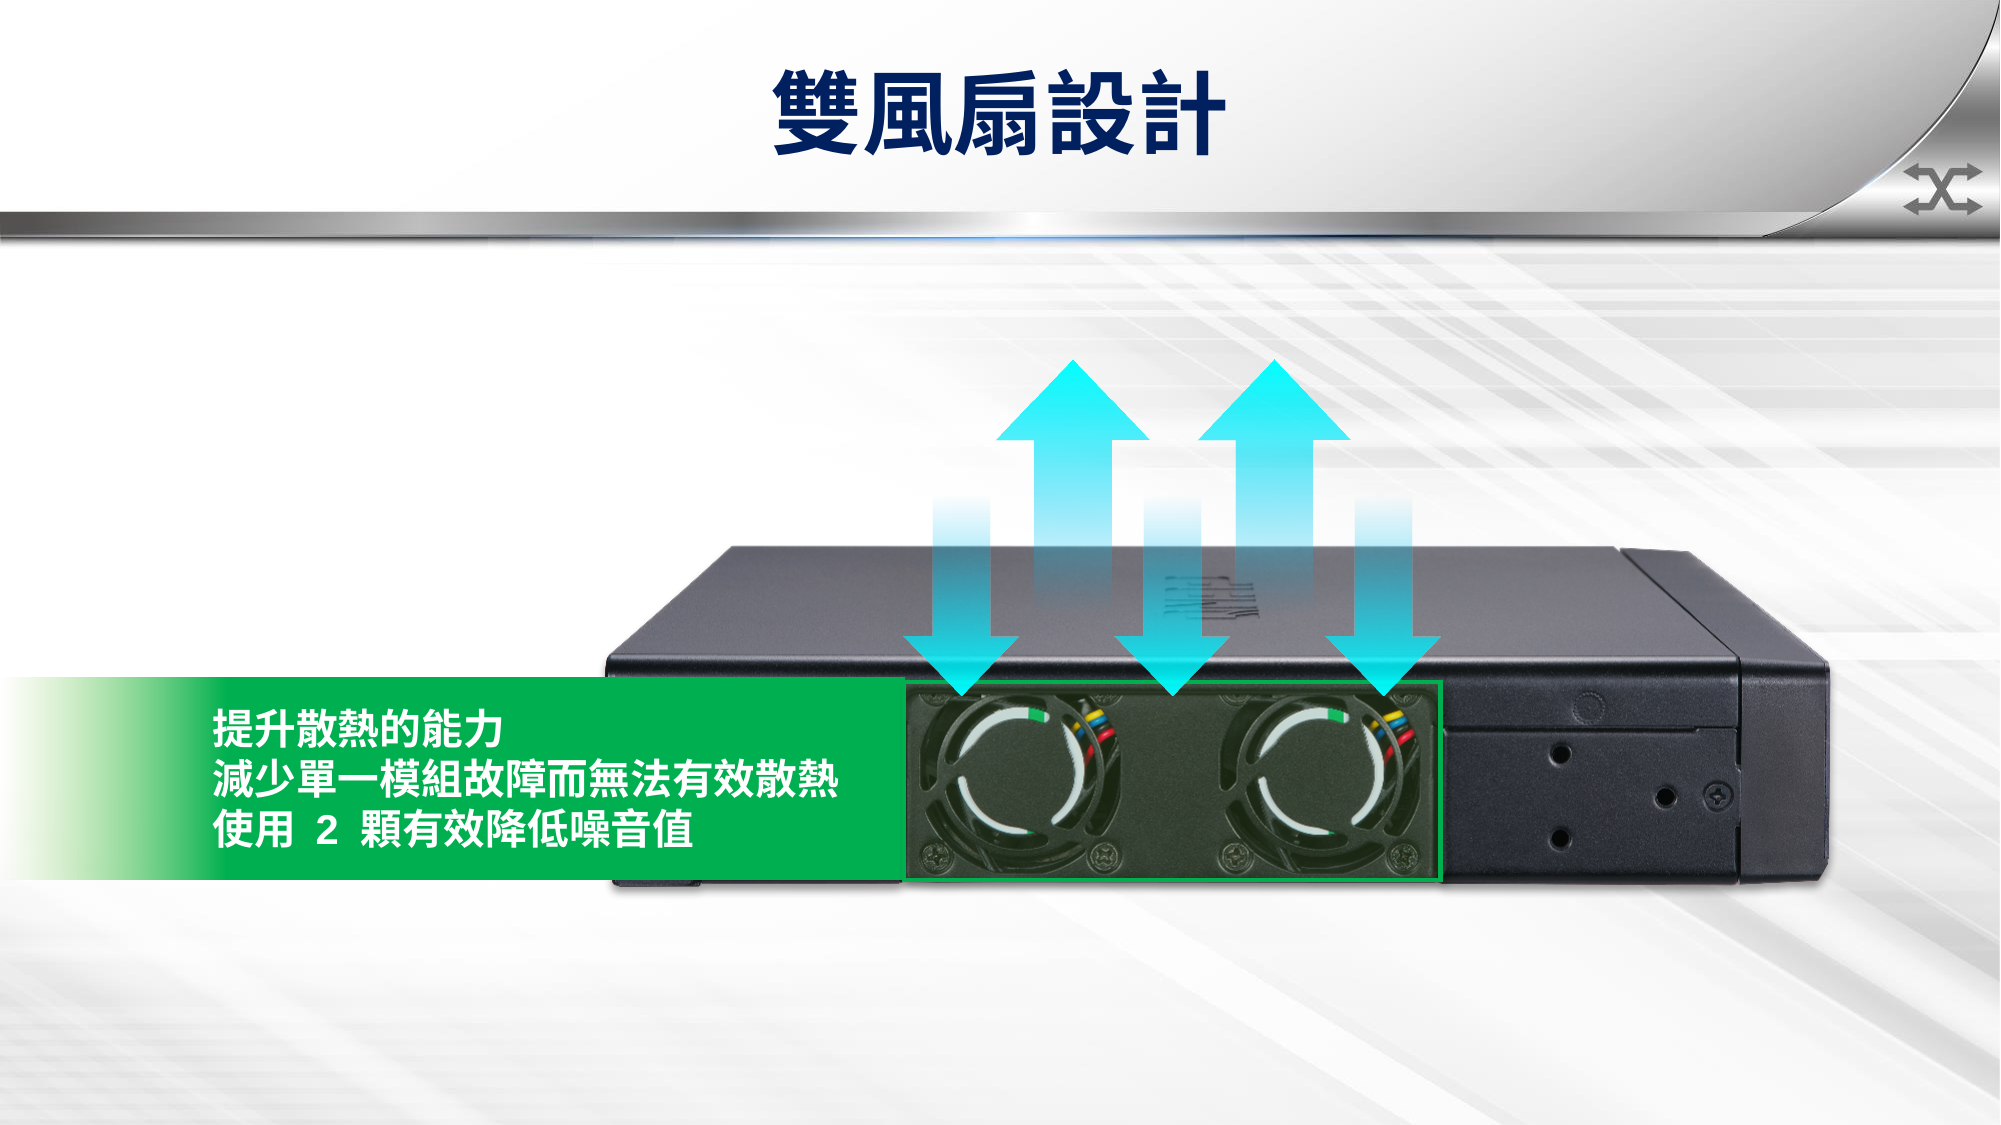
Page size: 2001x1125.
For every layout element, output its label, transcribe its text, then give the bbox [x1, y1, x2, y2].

picture [0, 237, 2000, 1125]
title 雙風扇設計 [0, 0, 2000, 237]
text_box [0, 677, 567, 881]
text_box 提升散熱的能力 減少單一模組故障而無法有效散熱 使用 2 顆有效降低噪音值 [197, 695, 567, 861]
